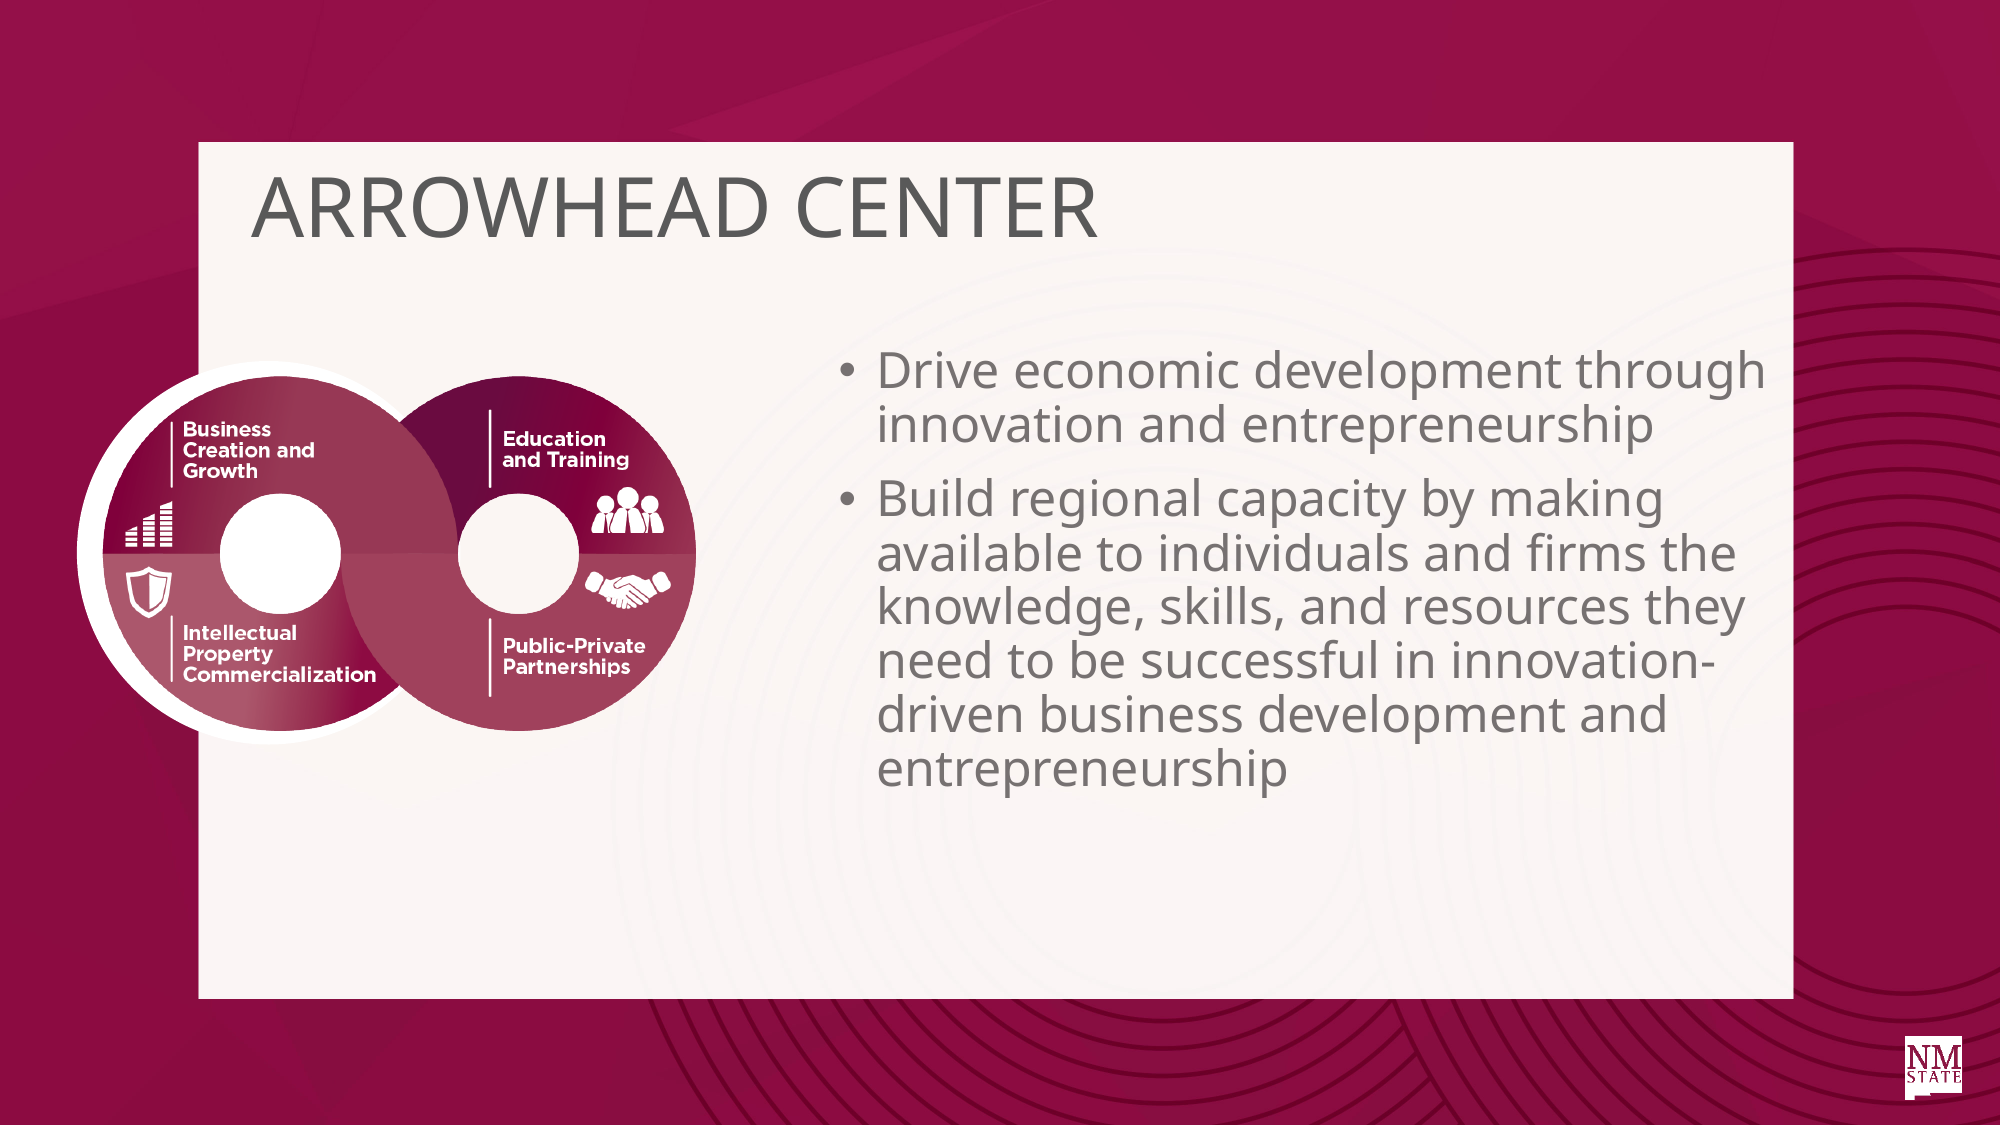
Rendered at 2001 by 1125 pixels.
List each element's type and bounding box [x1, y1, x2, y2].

picture [0, 0, 2000, 1125]
list [102, 376, 696, 732]
